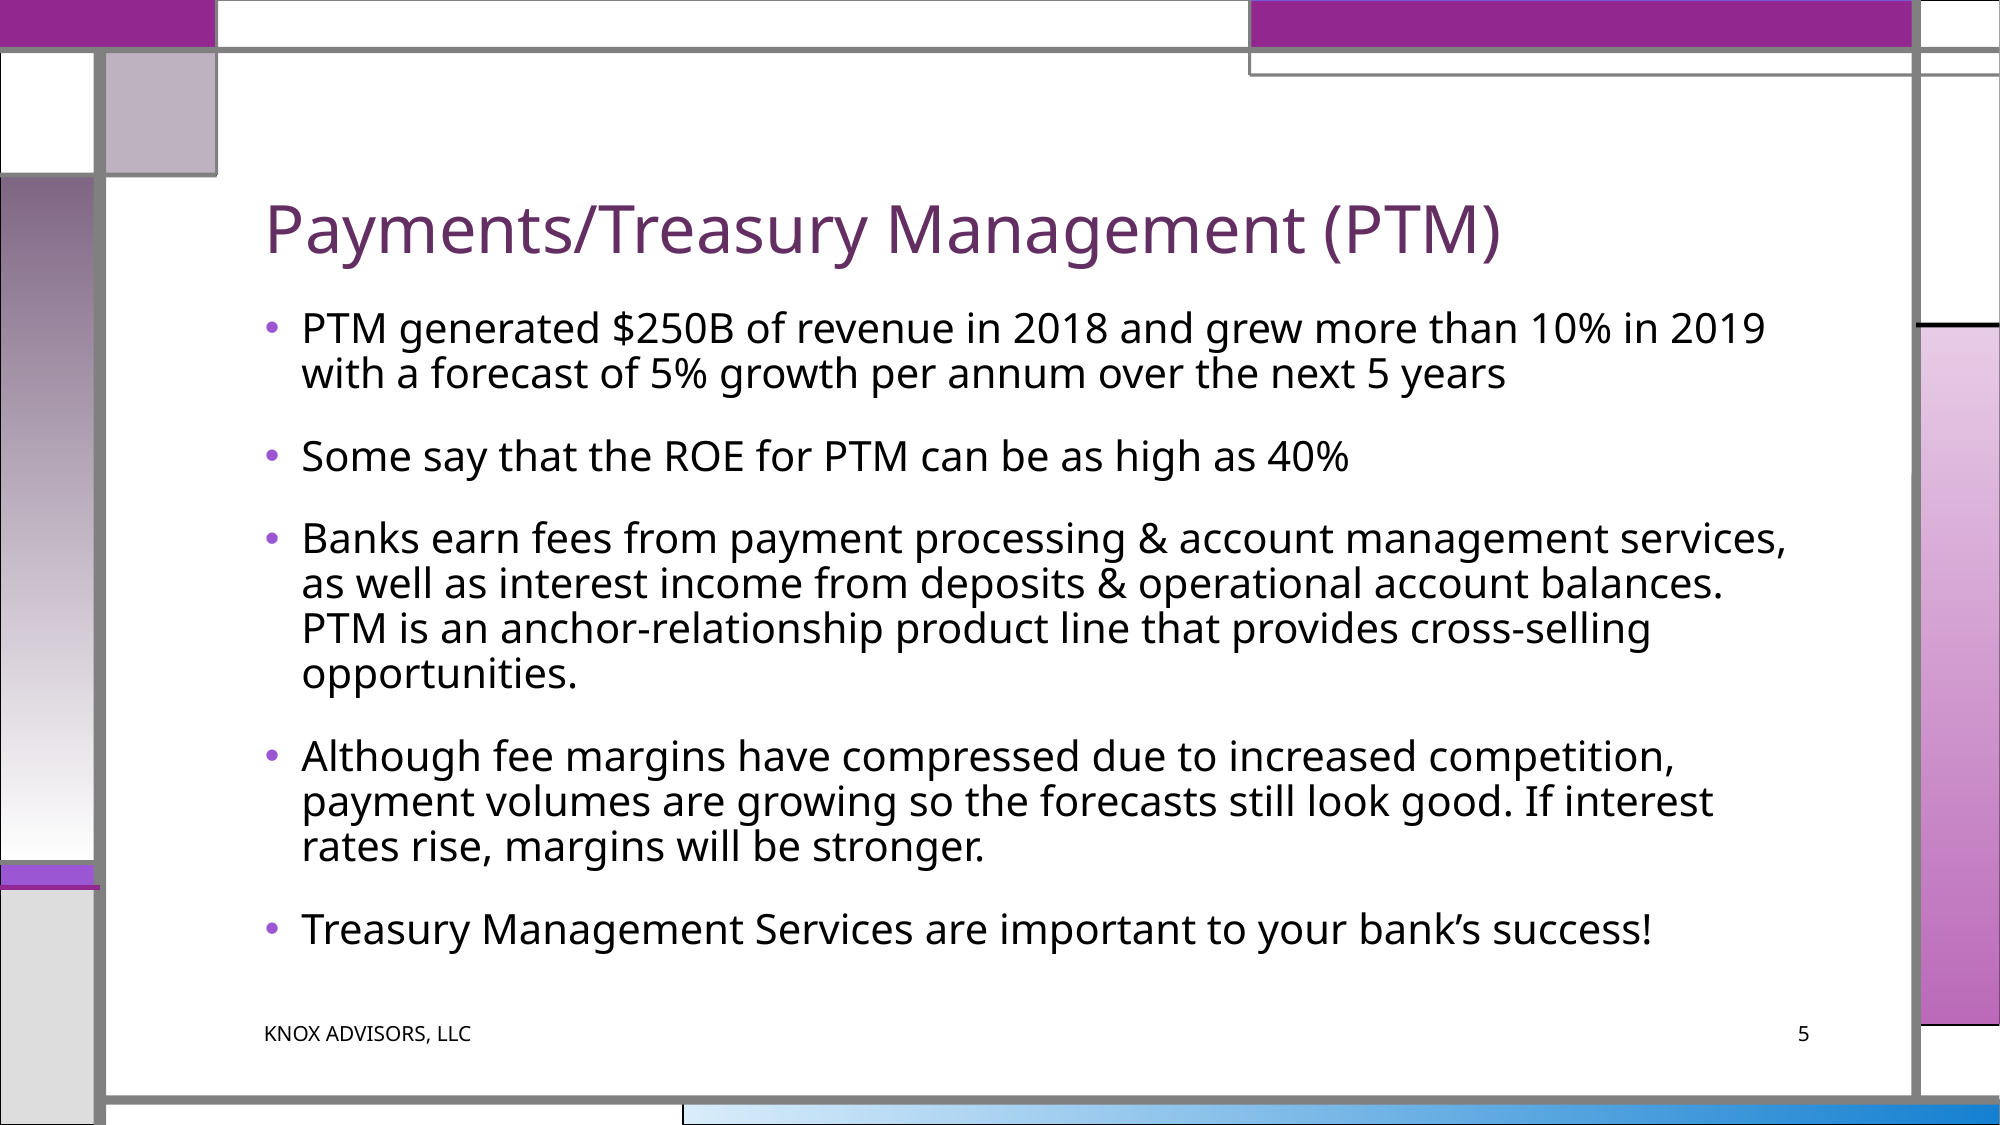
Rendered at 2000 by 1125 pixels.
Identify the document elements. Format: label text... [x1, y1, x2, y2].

list PTM generated $250B of revenue in 2018 and grew more than 10% in 2019 with a forecast of 5% growth per annum over the next 5 years Some say that the ROE for PTM can be as high as 40% Banks earn fees from payment processing & account management services, as well as interest income from deposits & operational account balances. PTM is an anchor-relationship product line that provides cross-selling opportunities. Although fee margins have compressed due to increased competition, payment volumes are growing so the forecasts still look good. If interest rates rise, margins will be stronger. Treasury Management Services are important to your bank’s success! [249, 299, 1825, 988]
title Payments/Treasury Management (PTM) [249, 87, 1825, 275]
slide_number 5 [1662, 1012, 1825, 1058]
footer KNOX ADVISORS, LLC [249, 1012, 1375, 1058]
